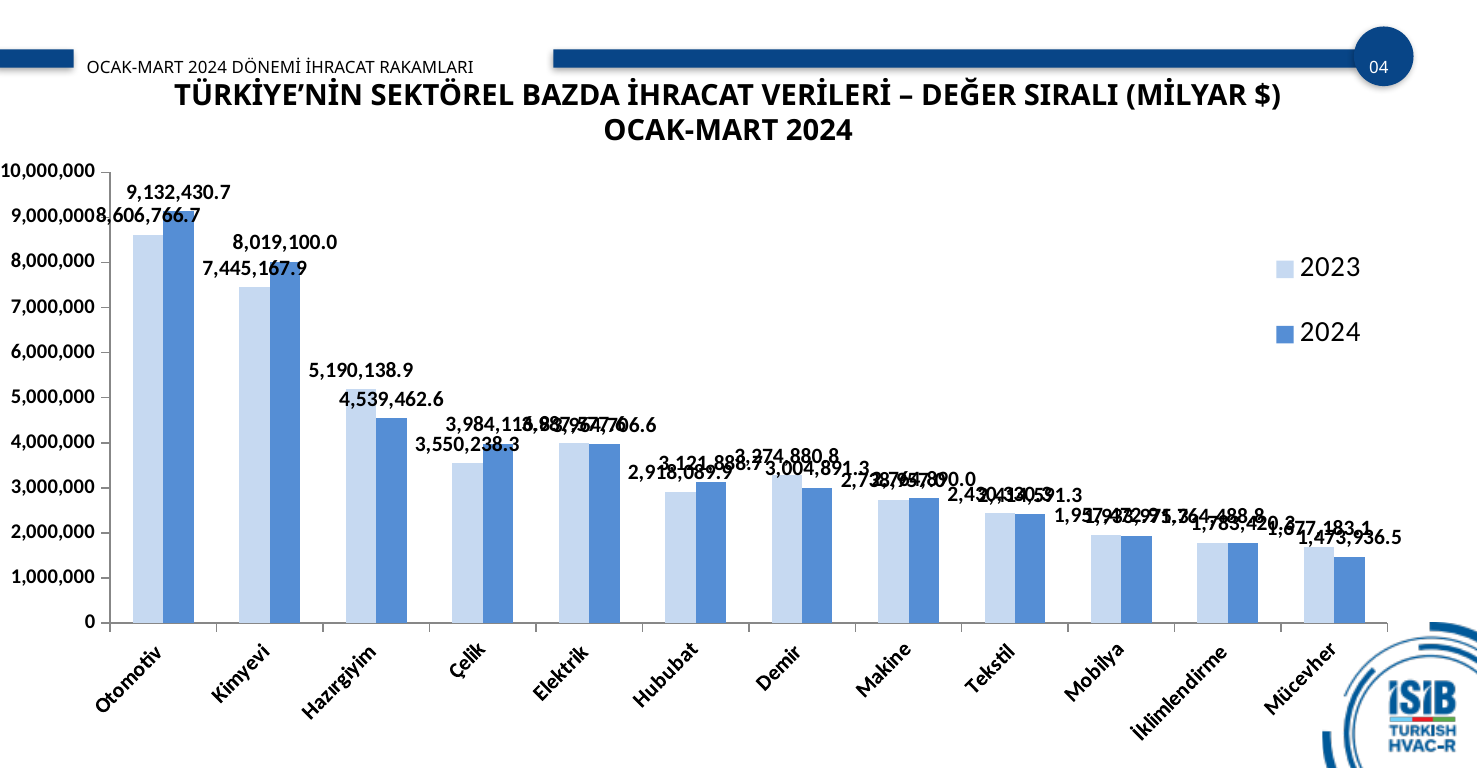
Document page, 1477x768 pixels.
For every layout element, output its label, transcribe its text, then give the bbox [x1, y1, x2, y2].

text_box [553, 49, 1350, 68]
text_box TÜRKİYE’NİN SEKTÖREL BAZDA İHRACAT VERİLERİ – DEĞER SIRALI (MİLYAR $) OCAK-MART 2024 [72, 68, 1384, 152]
list OCAK-MART 2024 DÖNEMİ İHRACAT RAKAMLARI [73, 46, 568, 68]
chart [0, 154, 1476, 768]
text_box 04 [1356, 46, 1412, 86]
text_box [0, 49, 74, 68]
text_box [1353, 25, 1415, 68]
